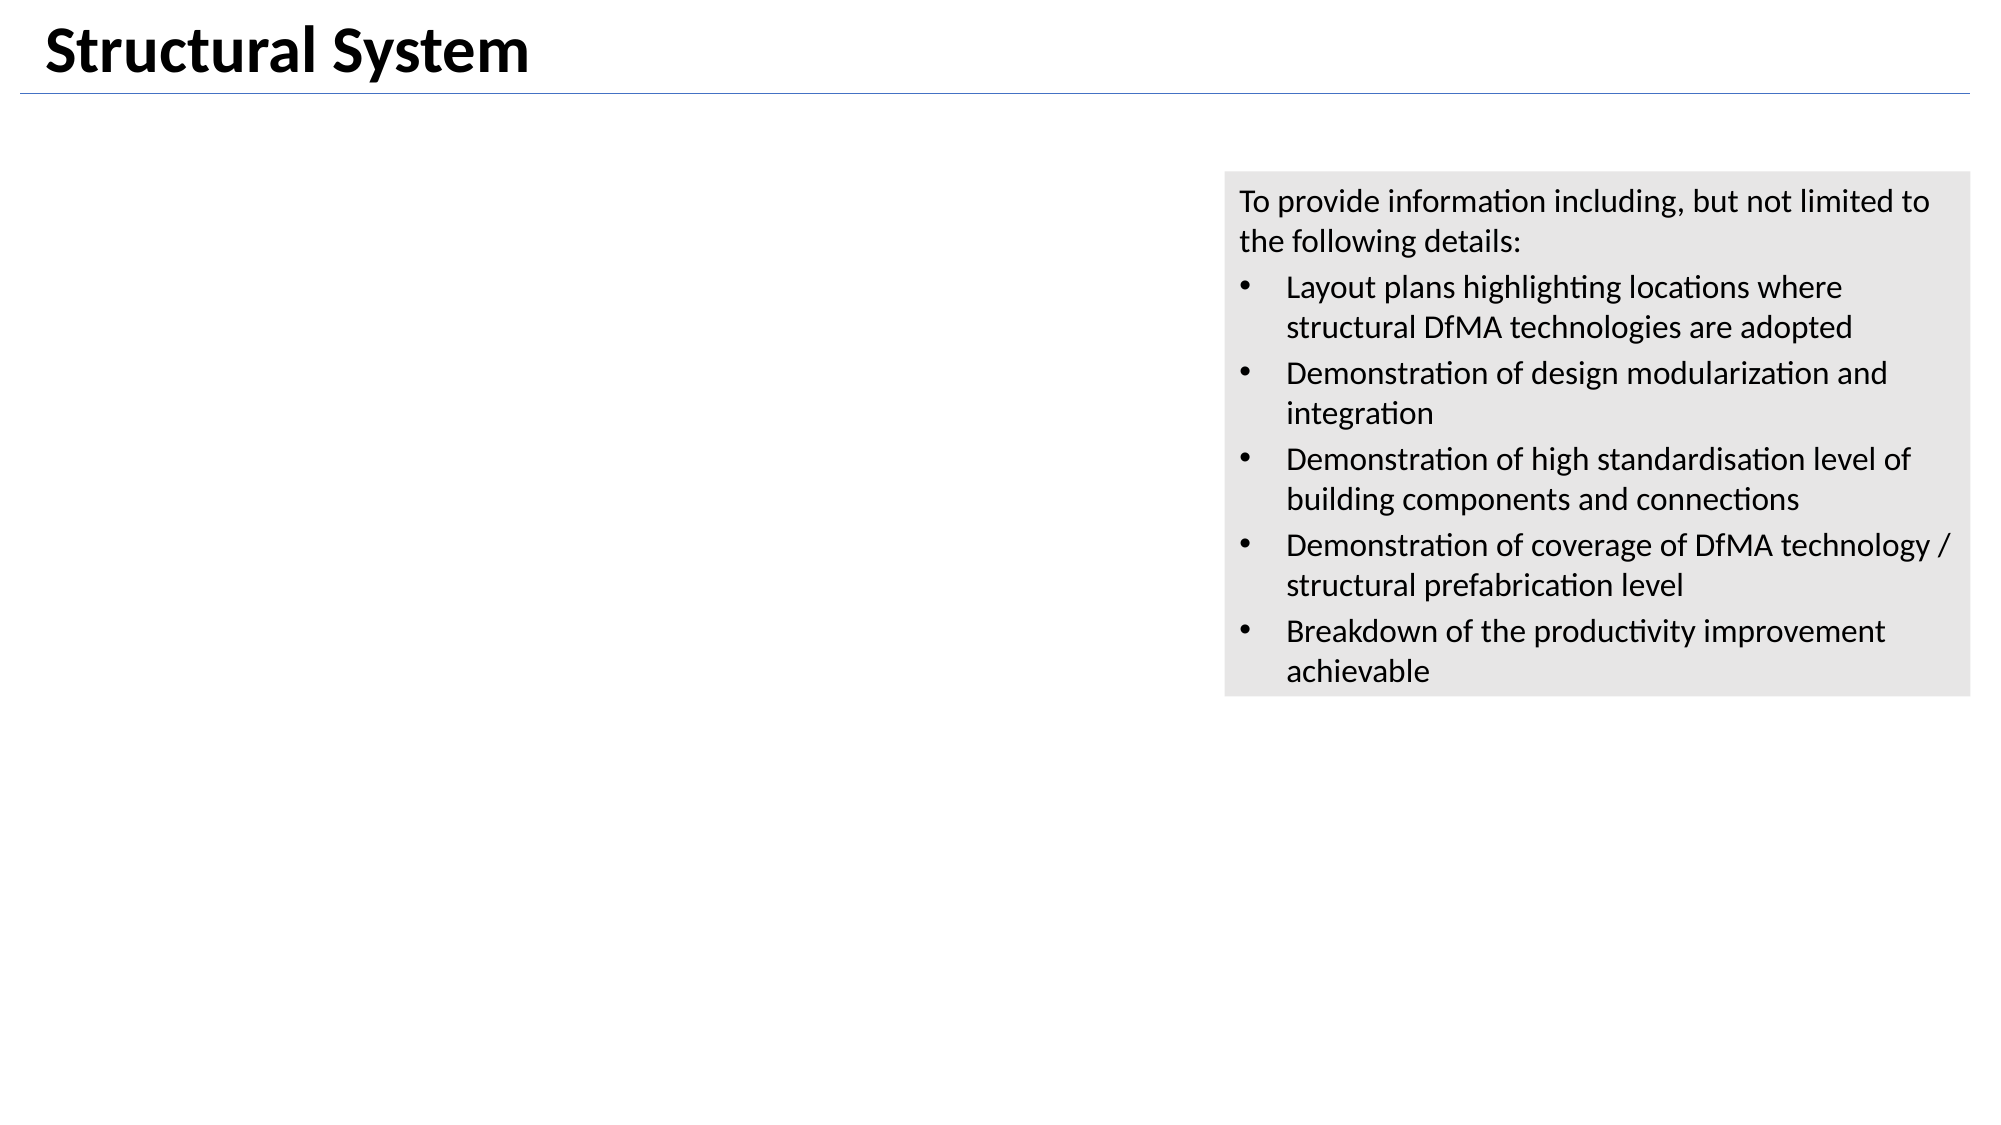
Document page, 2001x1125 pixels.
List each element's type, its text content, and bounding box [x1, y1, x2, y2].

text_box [20, 0, 1971, 102]
text_box To provide information including, but not limited to the following details: Layout plans highlighting locations where structural DfMA technologies are adopted Demonstration of design modularization and integration Demonstration of high standardisation level of building components and connections Demonstration of coverage of DfMA technology / structural prefabrication level Breakdown of the productivity improvement achievable [1224, 171, 1971, 697]
